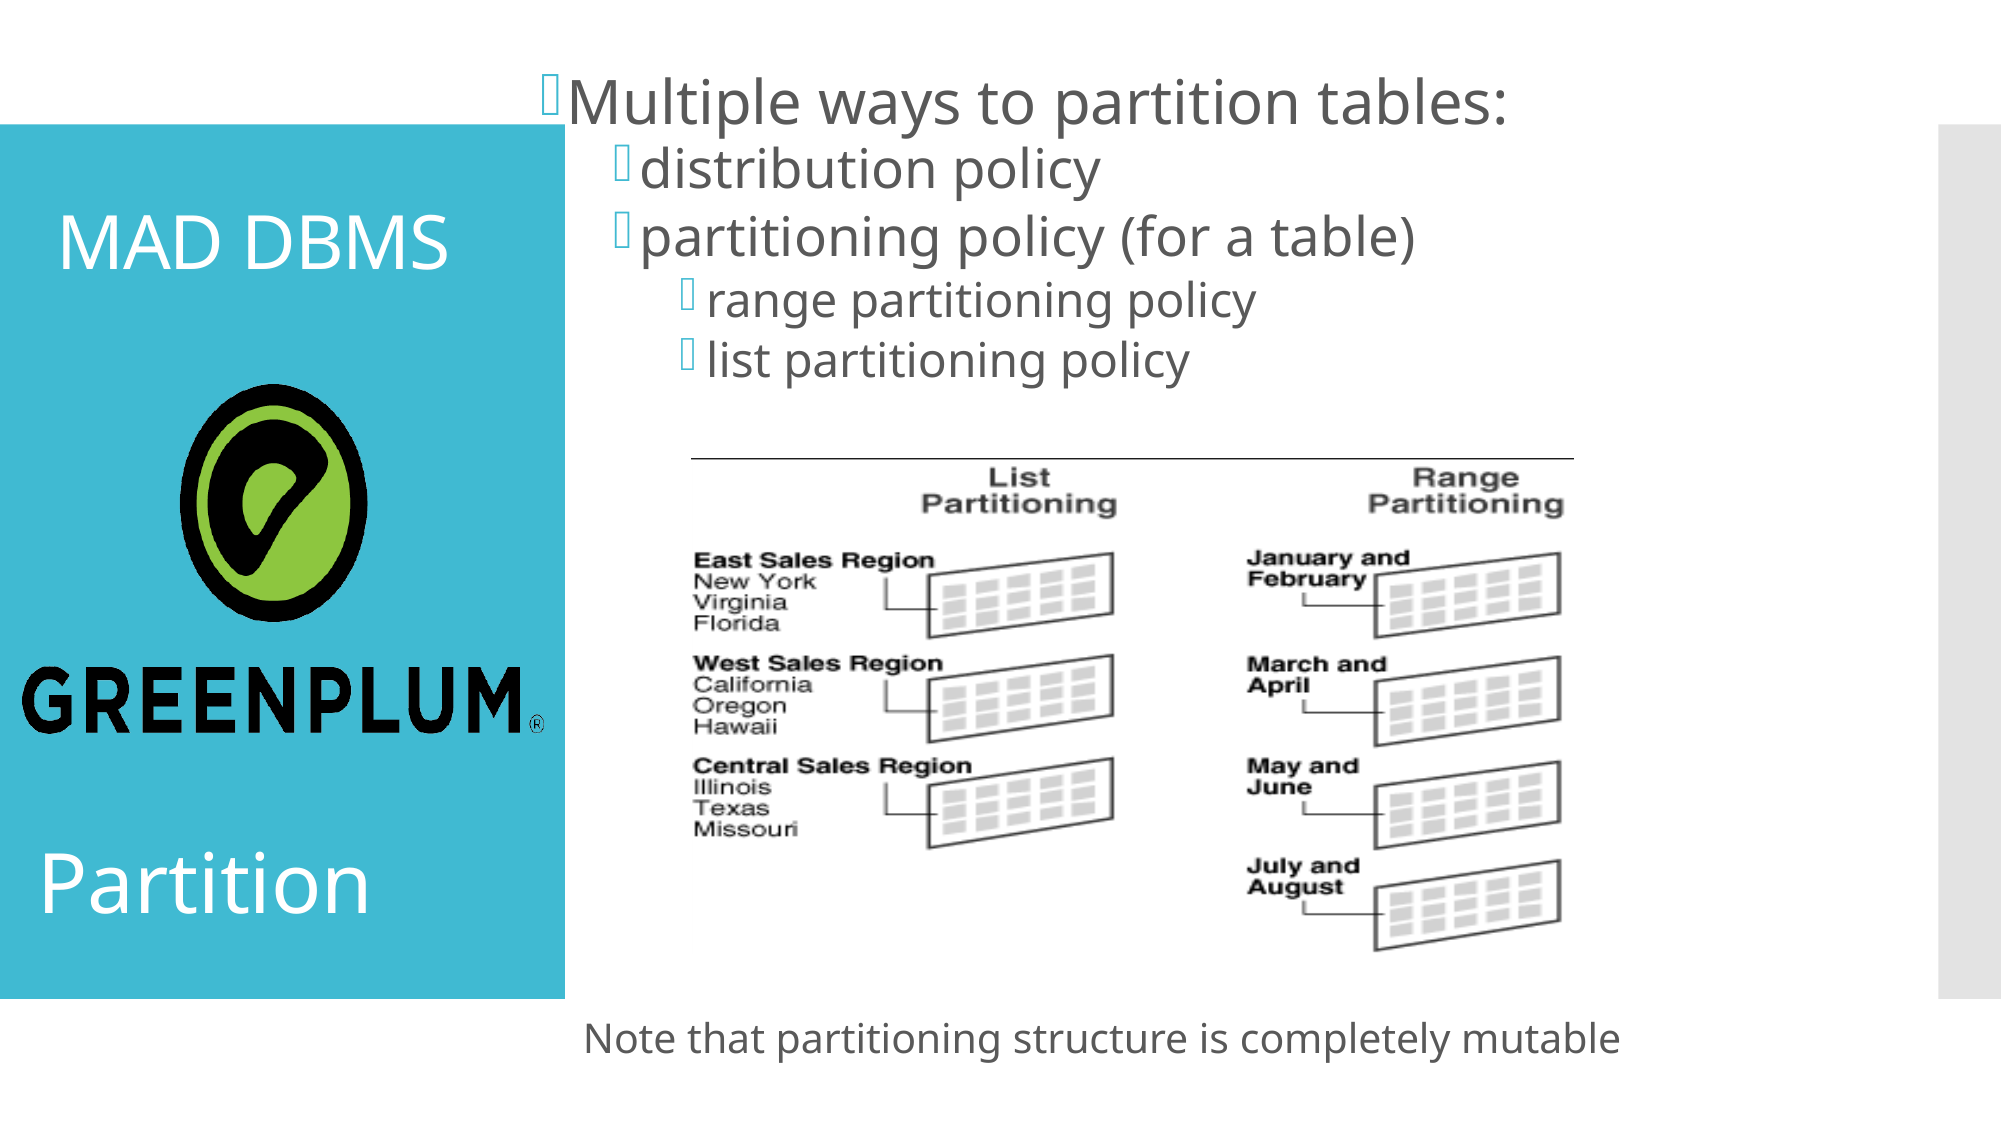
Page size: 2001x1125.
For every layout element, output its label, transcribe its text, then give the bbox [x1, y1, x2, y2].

text_box Partition [22, 822, 525, 938]
picture [691, 458, 1574, 955]
picture [22, 384, 545, 739]
title MAD DBMS [41, 184, 525, 384]
list Multiple ways to partition tables: distribution policy partitioning policy (for a table) range partitioning policy list partitioning policy Note that partitioning structure is completely mutable [525, 57, 1808, 1077]
